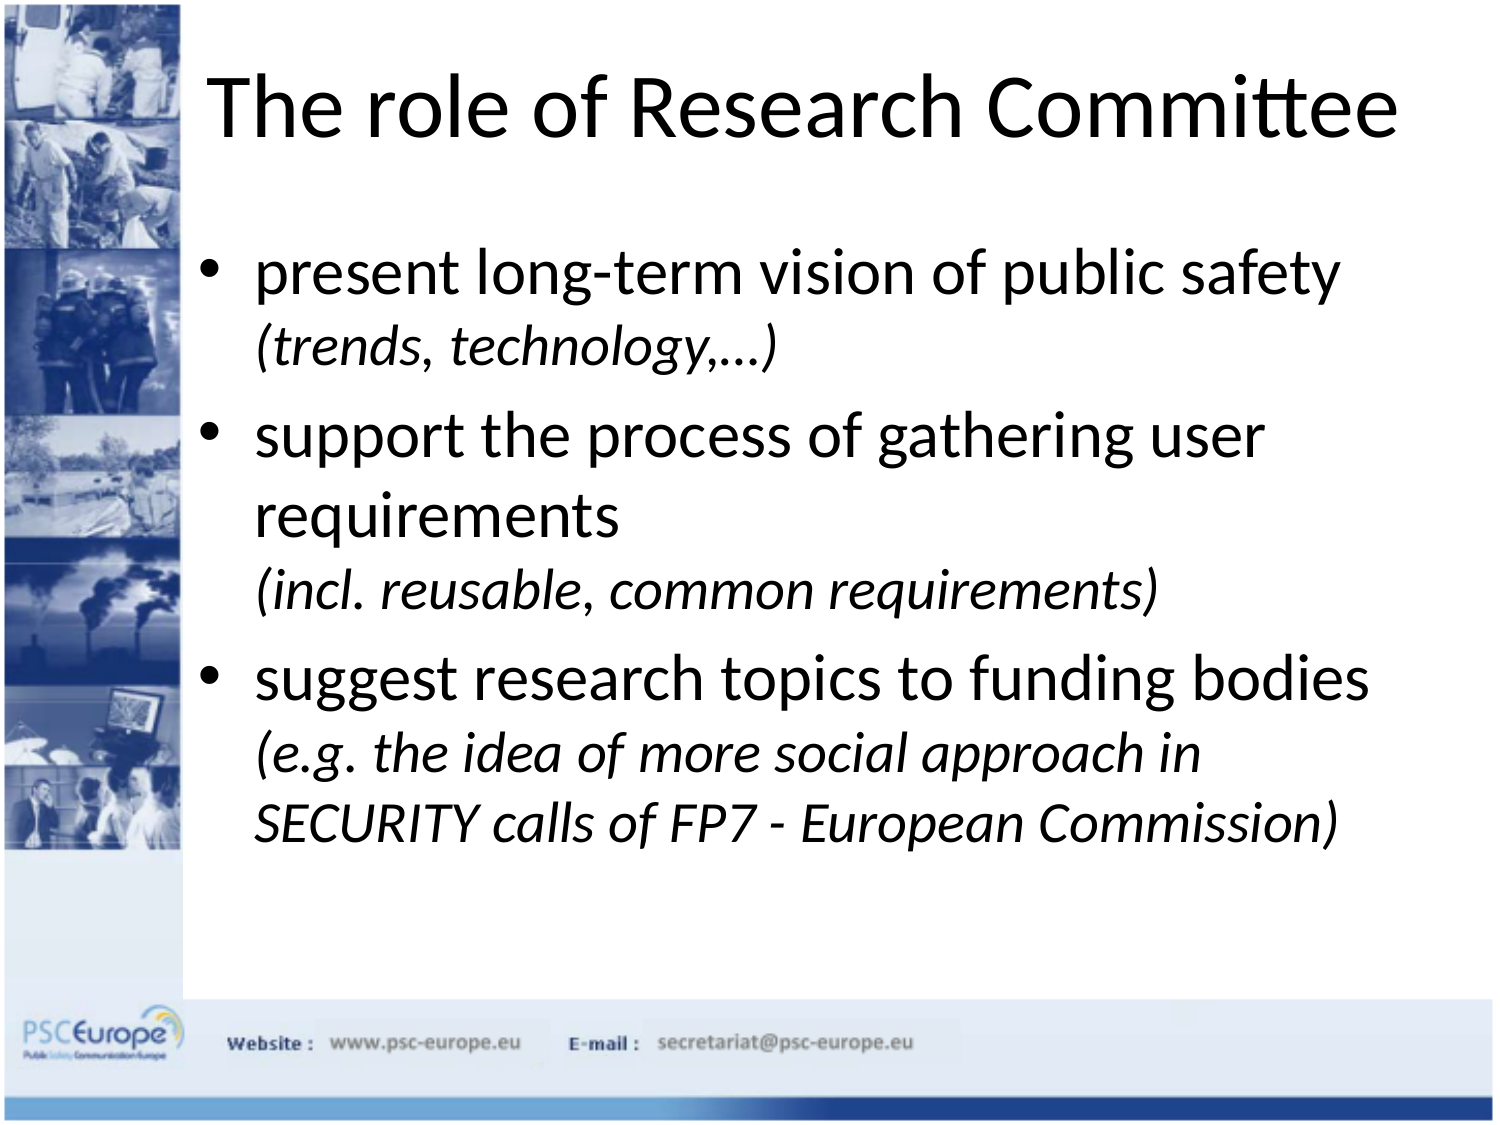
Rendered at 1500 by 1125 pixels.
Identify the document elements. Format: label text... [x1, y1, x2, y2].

picture [3, 0, 1495, 1125]
list present long-term vision of public safety (trends, technology,…) support the process of gathering user requirements (incl. reusable, common requirements) suggest research topics to funding bodies (e.g. the idea of more social approach in SECURITY calls of FP7 - European Commission) [183, 219, 1425, 963]
title The role of Research Committee [183, 7, 1425, 195]
